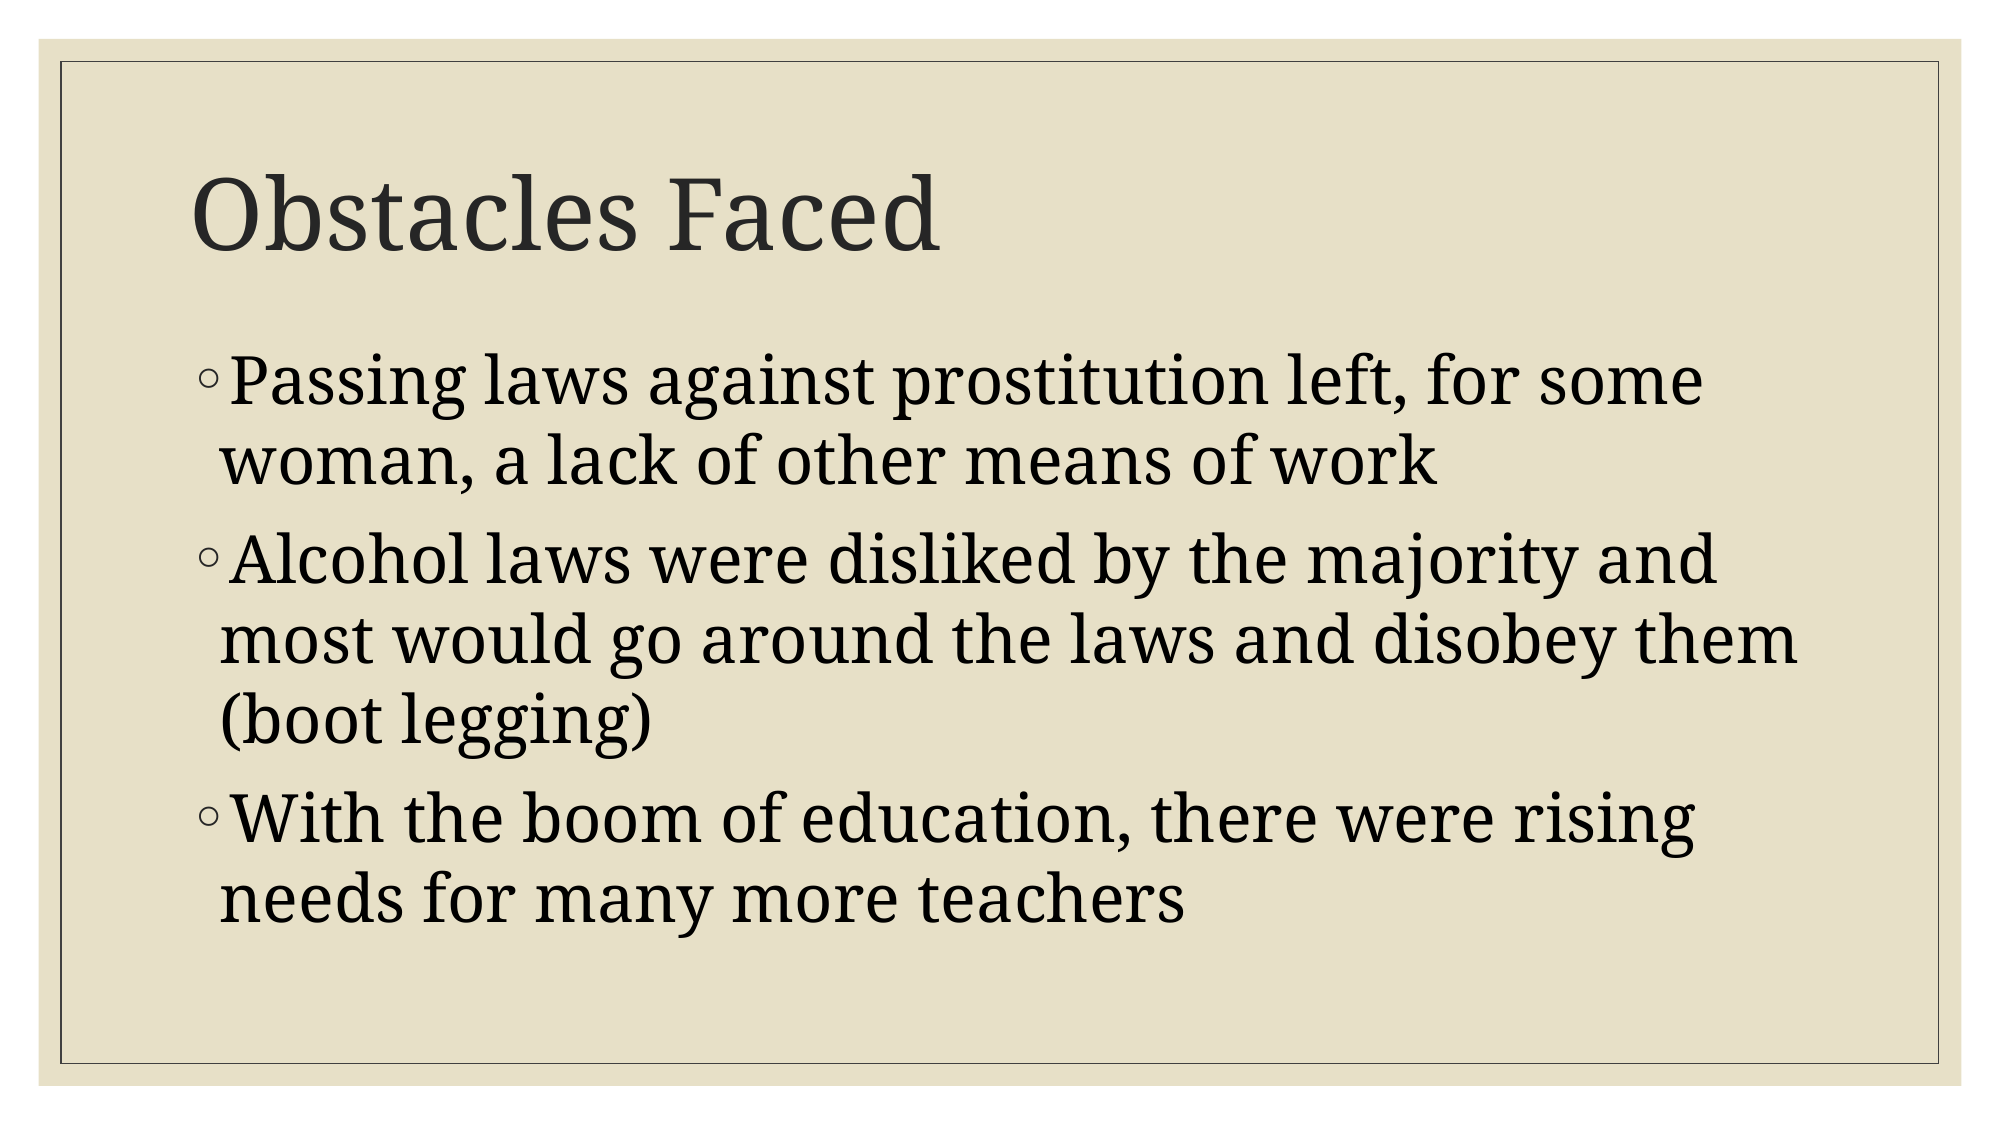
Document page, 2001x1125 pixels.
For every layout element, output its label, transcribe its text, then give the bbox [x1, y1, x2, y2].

list Passing laws against prostitution left, for some woman, a lack of other means of work Alcohol laws were disliked by the majority and most would go around the laws and disobey them (boot legging) With the boom of education, there were rising needs for many more teachers [174, 330, 1825, 976]
title Obstacles Faced [174, 105, 1825, 330]
